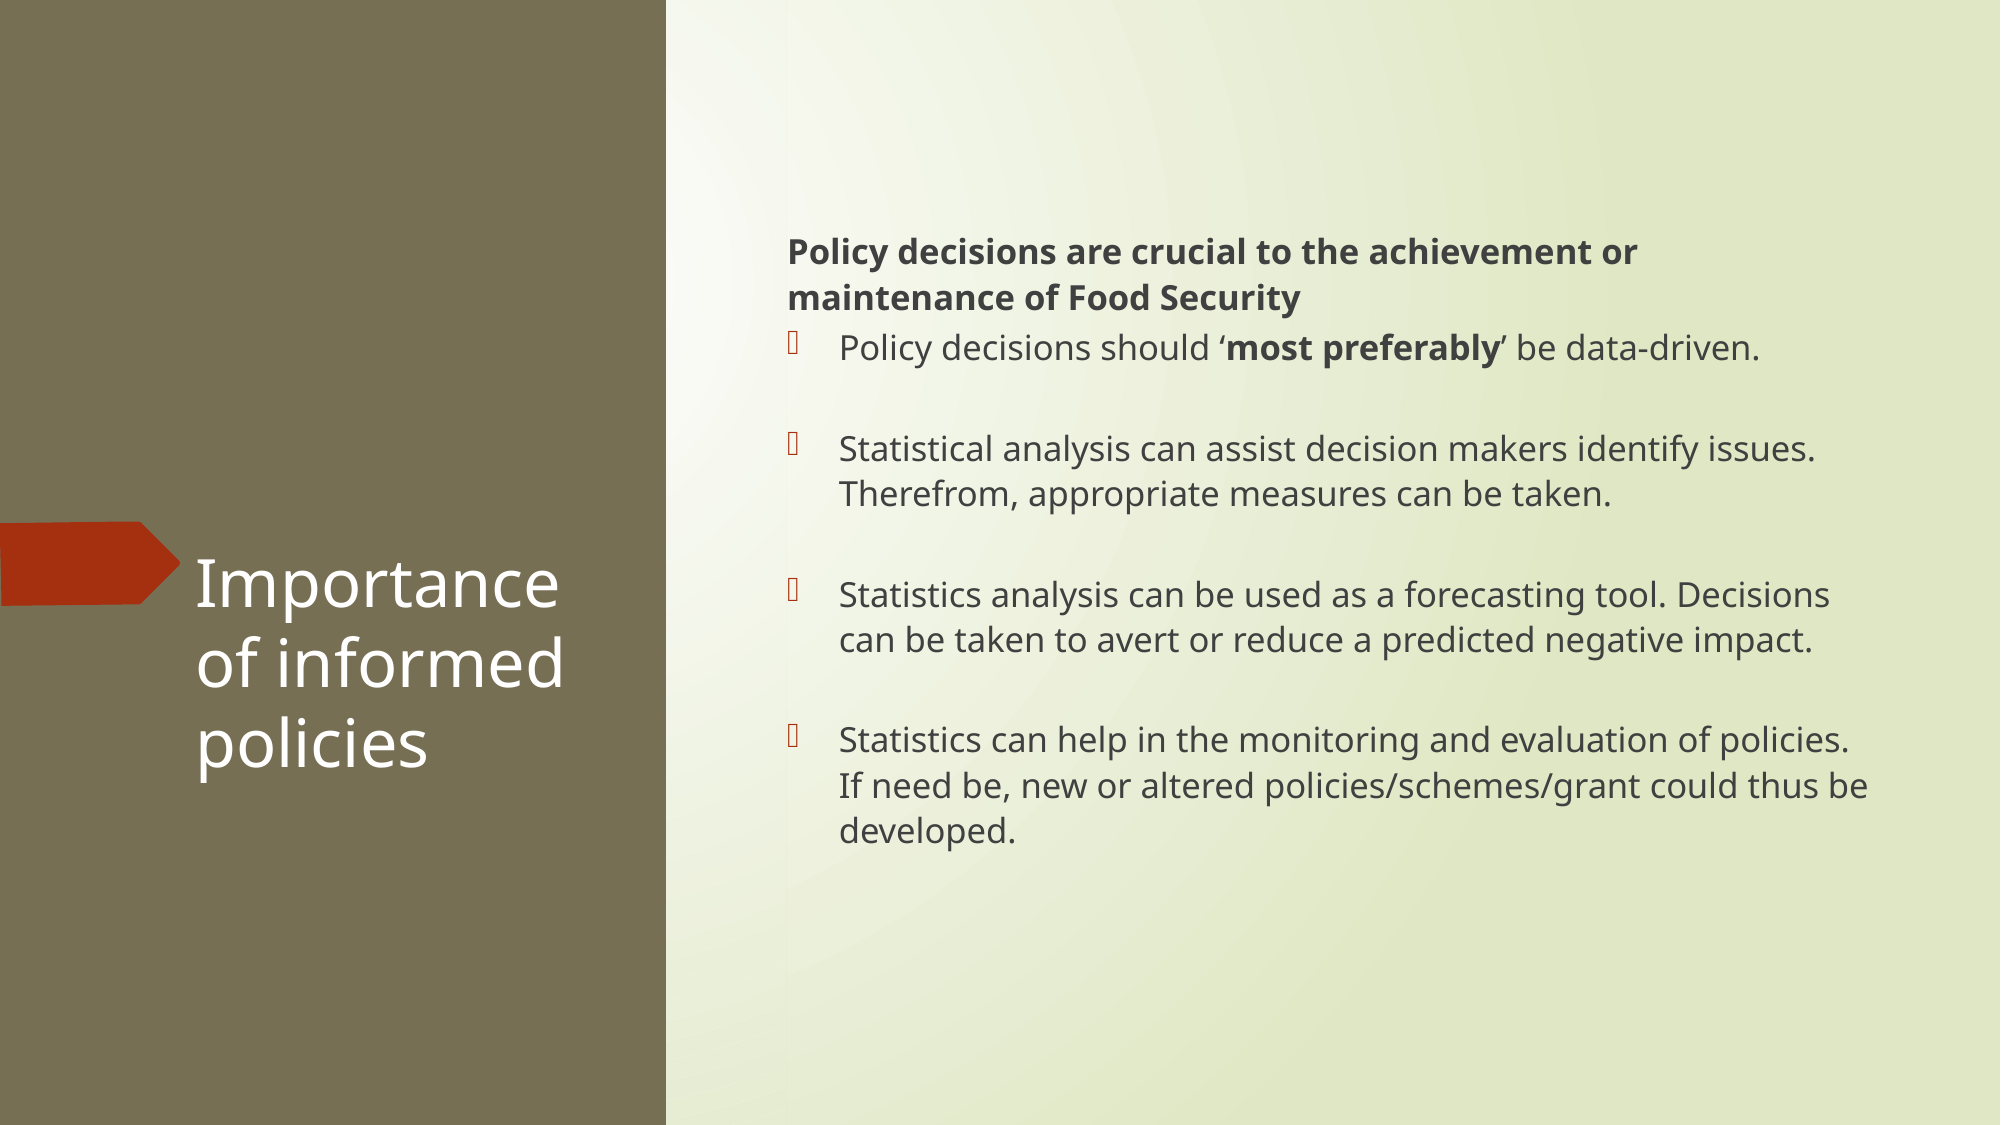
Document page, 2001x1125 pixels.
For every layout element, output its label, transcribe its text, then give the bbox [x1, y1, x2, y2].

list Policy decisions are crucial to the achievement or maintenance of Food Security Policy decisions should ‘most preferably’ be data-driven. Statistical analysis can assist decision makers identify issues. Therefrom, appropriate measures can be taken. Statistics analysis can be used as a forecasting tool. Decisions can be taken to avert or reduce a predicted negative impact. Statistics can help in the monitoring and evaluation of policies. If need be, new or altered policies/schemes/grant could thus be developed. [772, 96, 1888, 970]
text_box [785, 0, 2000, 1125]
text_box [0, 0, 667, 1125]
title Importance of informed policies [180, 533, 647, 993]
text_box [0, 521, 181, 606]
